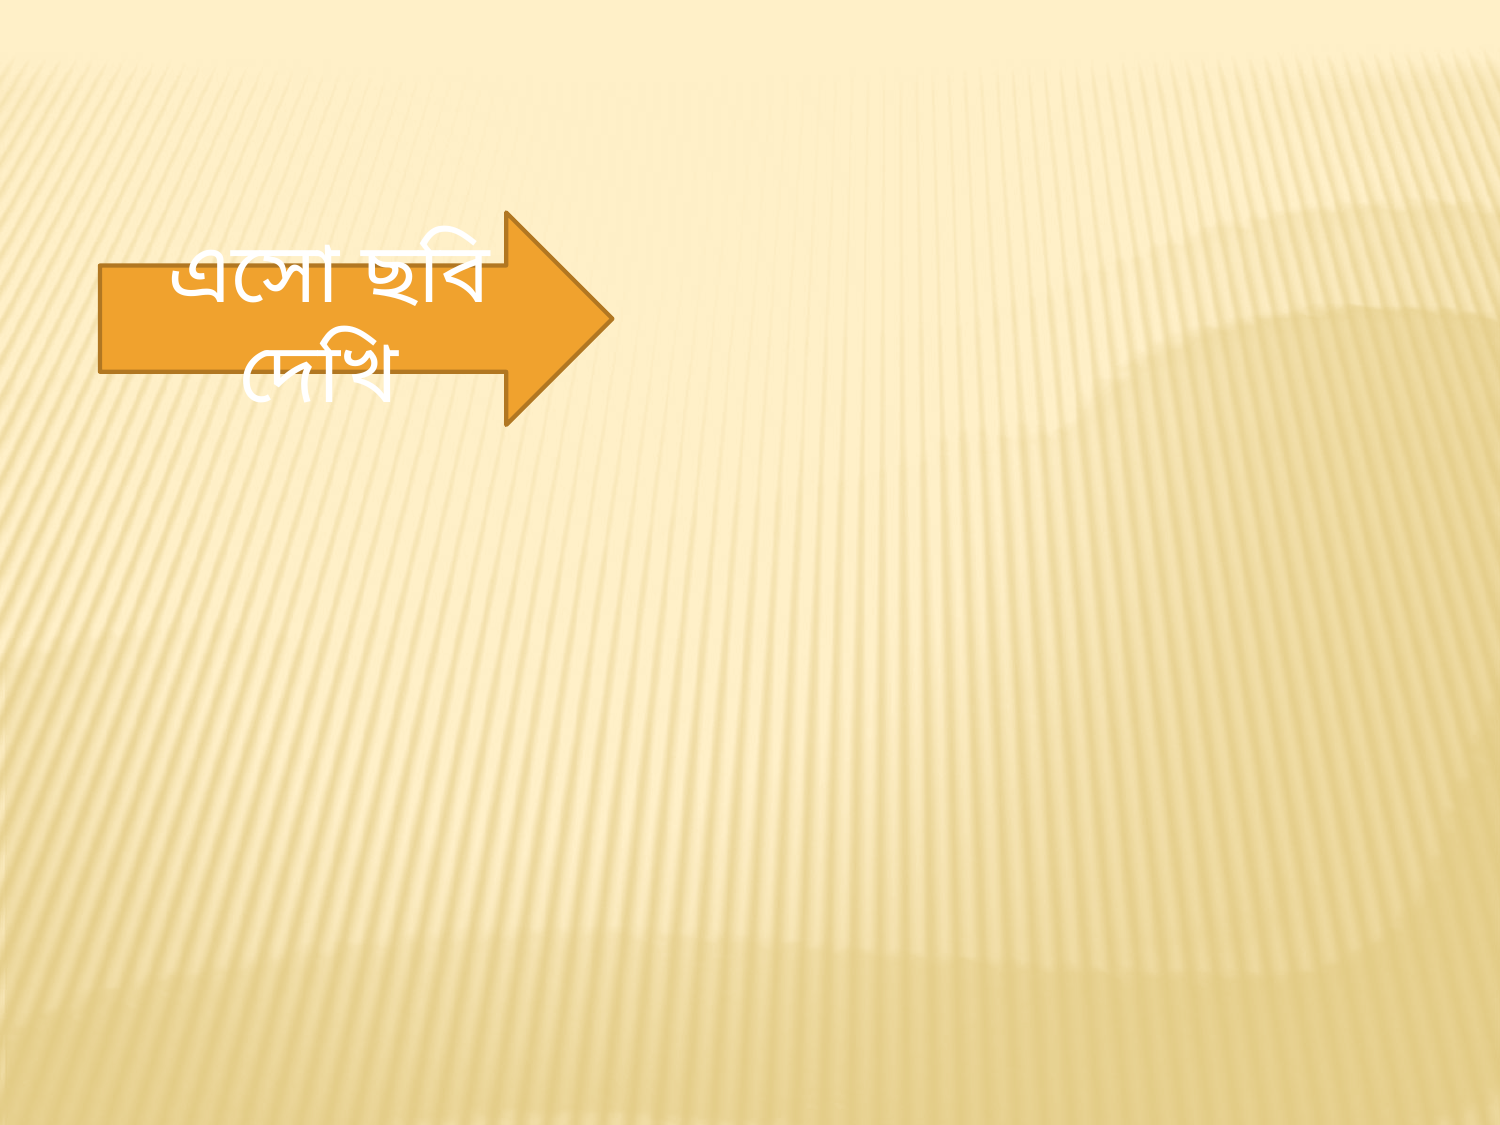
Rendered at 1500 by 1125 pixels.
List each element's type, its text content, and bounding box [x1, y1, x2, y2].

text_box এসো ছবি দেখি [97, 210, 615, 427]
